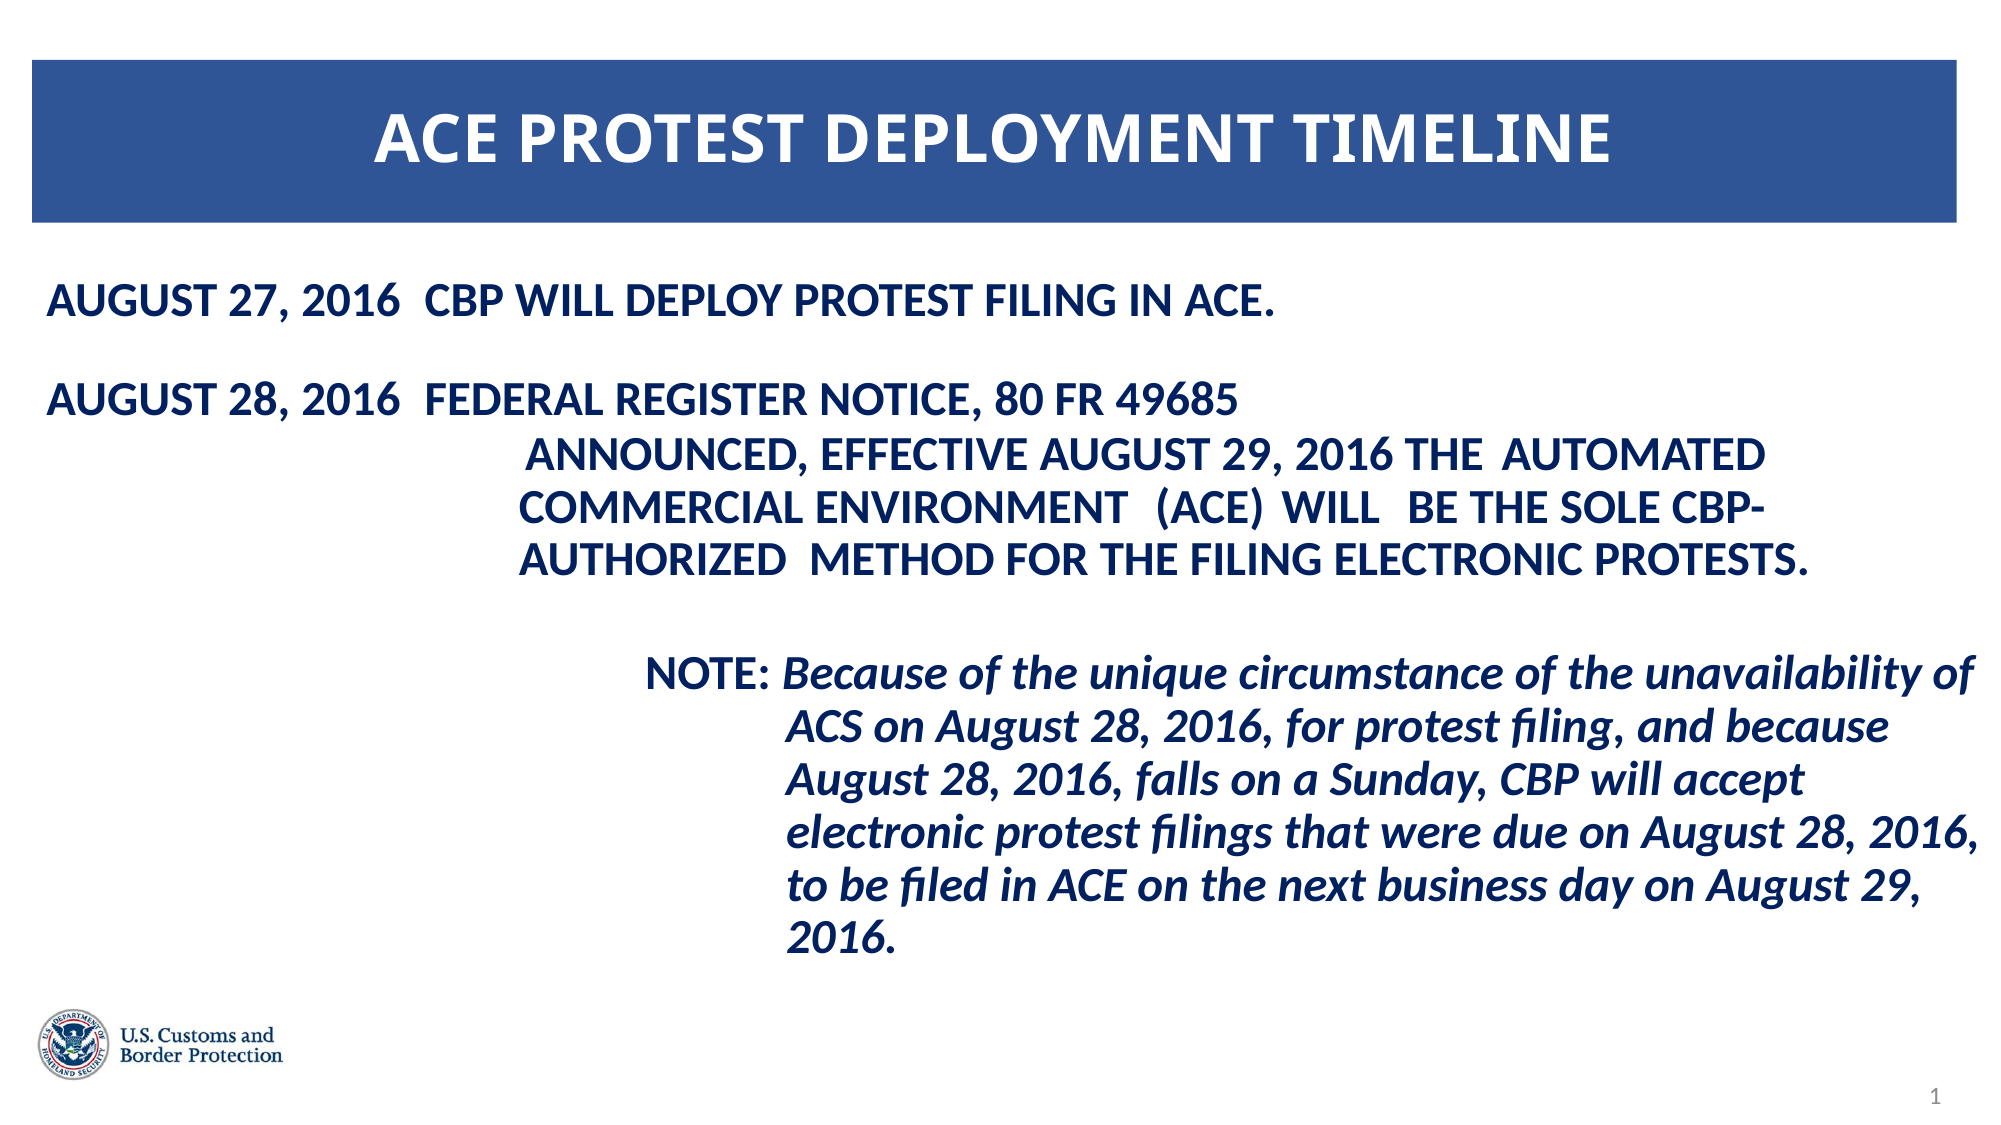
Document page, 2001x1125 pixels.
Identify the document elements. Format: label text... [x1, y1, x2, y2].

list AUGUST 27, 2016 CBP WILL DEPLOY PROTEST FILING IN ACE. AUGUST 28, 2016 FEDERAL REGISTER NOTICE, 80 FR 49685 ANNOUNCED, EFFECTIVE AUGUST 29, 2016 THE AUTOMATED COMMERCIAL ENVIRONMENT (ACE) WILL BE THE SOLE CBP-AUTHORIZED METHOD FOR THE FILING ELECTRONIC PROTESTS. NOTE: Because of the unique circumstance of the unavailability of ACS on August 28, 2016, for protest filing, and because August 28, 2016, falls on a Sunday, CBP will accept electronic protest filings that were due on August 28, 2016, to be filed in ACE on the next business day on August 29, 2016. [0, 266, 2000, 1073]
text_box ACE PROTEST DEPLOYMENT TIMELINE [32, 59, 1957, 223]
picture [32, 1002, 288, 1087]
slide_number 1 [1506, 1065, 1957, 1125]
